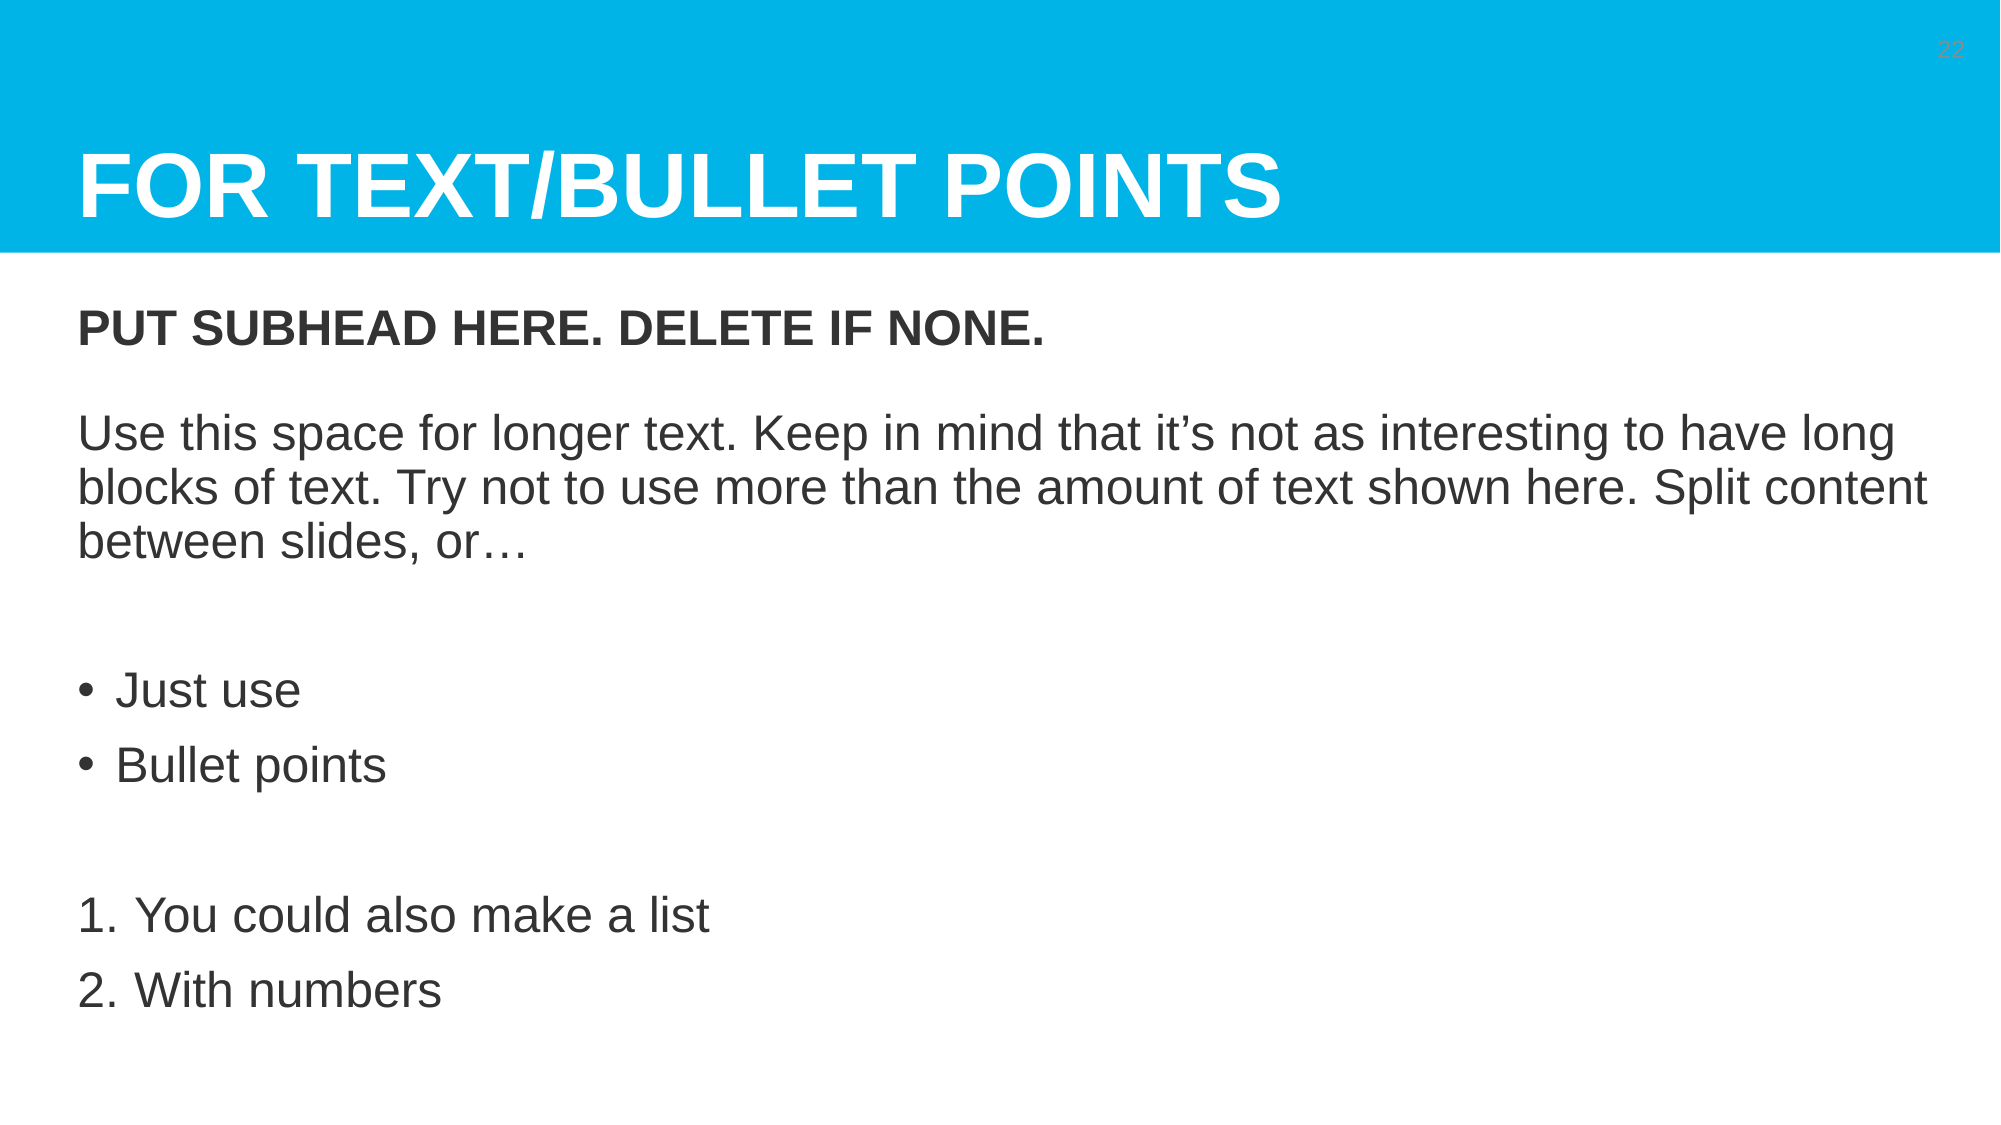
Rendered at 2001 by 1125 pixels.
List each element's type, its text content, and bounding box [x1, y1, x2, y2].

subtitle PUT SUBHEAD HERE. DELETE IF NONE. [62, 294, 1950, 396]
list Use this space for longer text. Keep in mind that it’s not as interesting to have long blocks of text. Try not to use more than the amount of text shown here. Split content between slides, or… Just use Bullet points You could also make a list With numbers [62, 399, 1950, 1030]
slide_number 22 [1911, 18, 1981, 79]
title FOR TEXT/BULLET POINTS [62, 0, 1950, 253]
